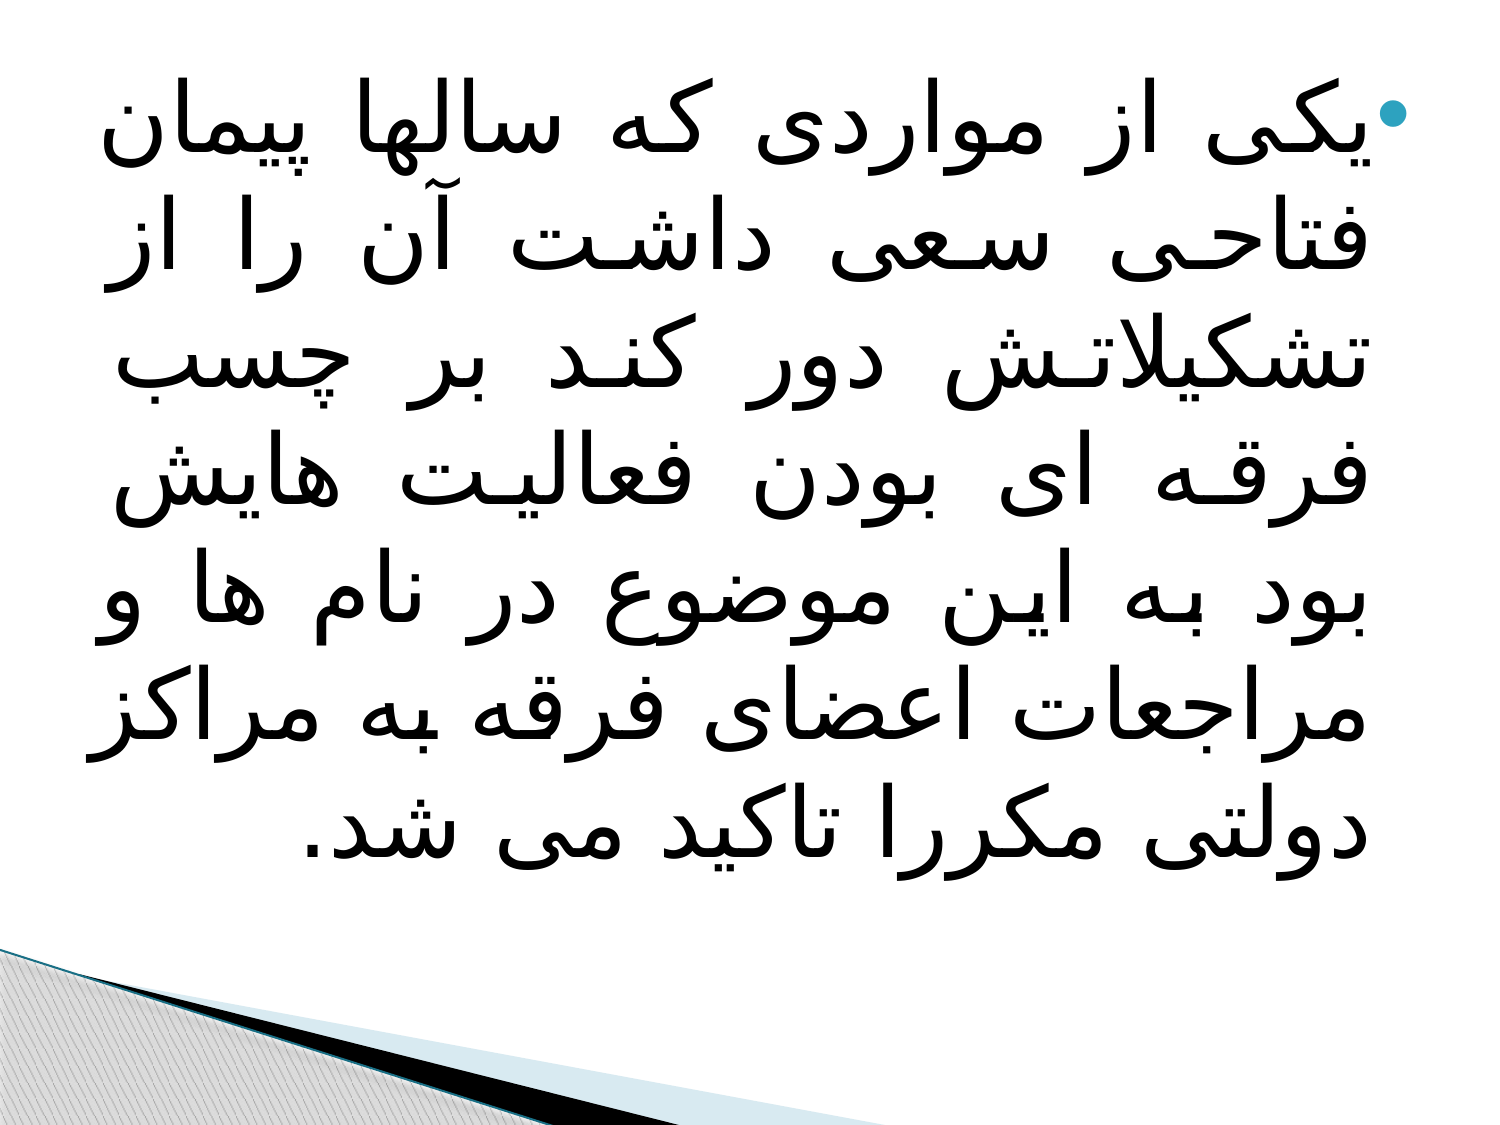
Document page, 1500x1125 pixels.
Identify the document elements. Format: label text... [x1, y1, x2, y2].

list یکی از مواردی که سالها پیمان فتاحی سعی داشت آن را از تشکیلاتش دور کند بر چسب فرقه ای بودن فعالیت هایش بود به این موضوع در نام ها و مراجعات اعضای فرقه به مراکز دولتی مکررا تاکید می شد. [75, 46, 1425, 1005]
